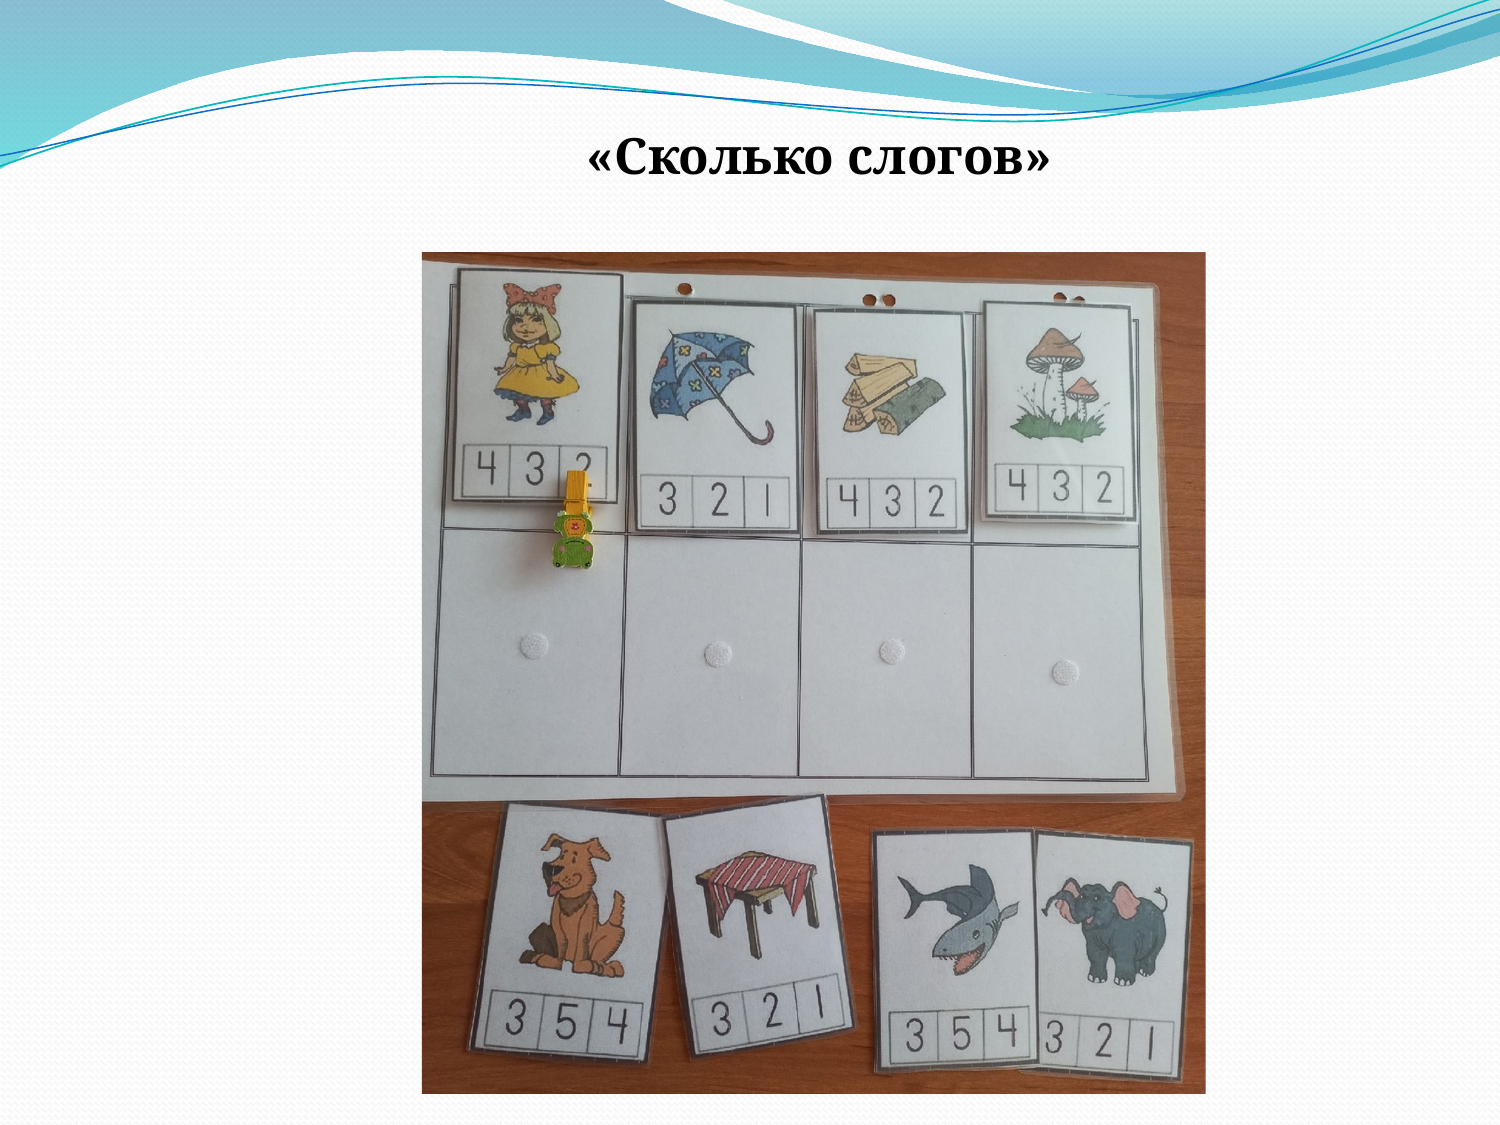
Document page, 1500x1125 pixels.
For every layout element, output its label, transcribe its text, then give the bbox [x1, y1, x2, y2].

list «Сколько слогов» [117, 46, 1468, 790]
picture [421, 252, 1206, 1095]
